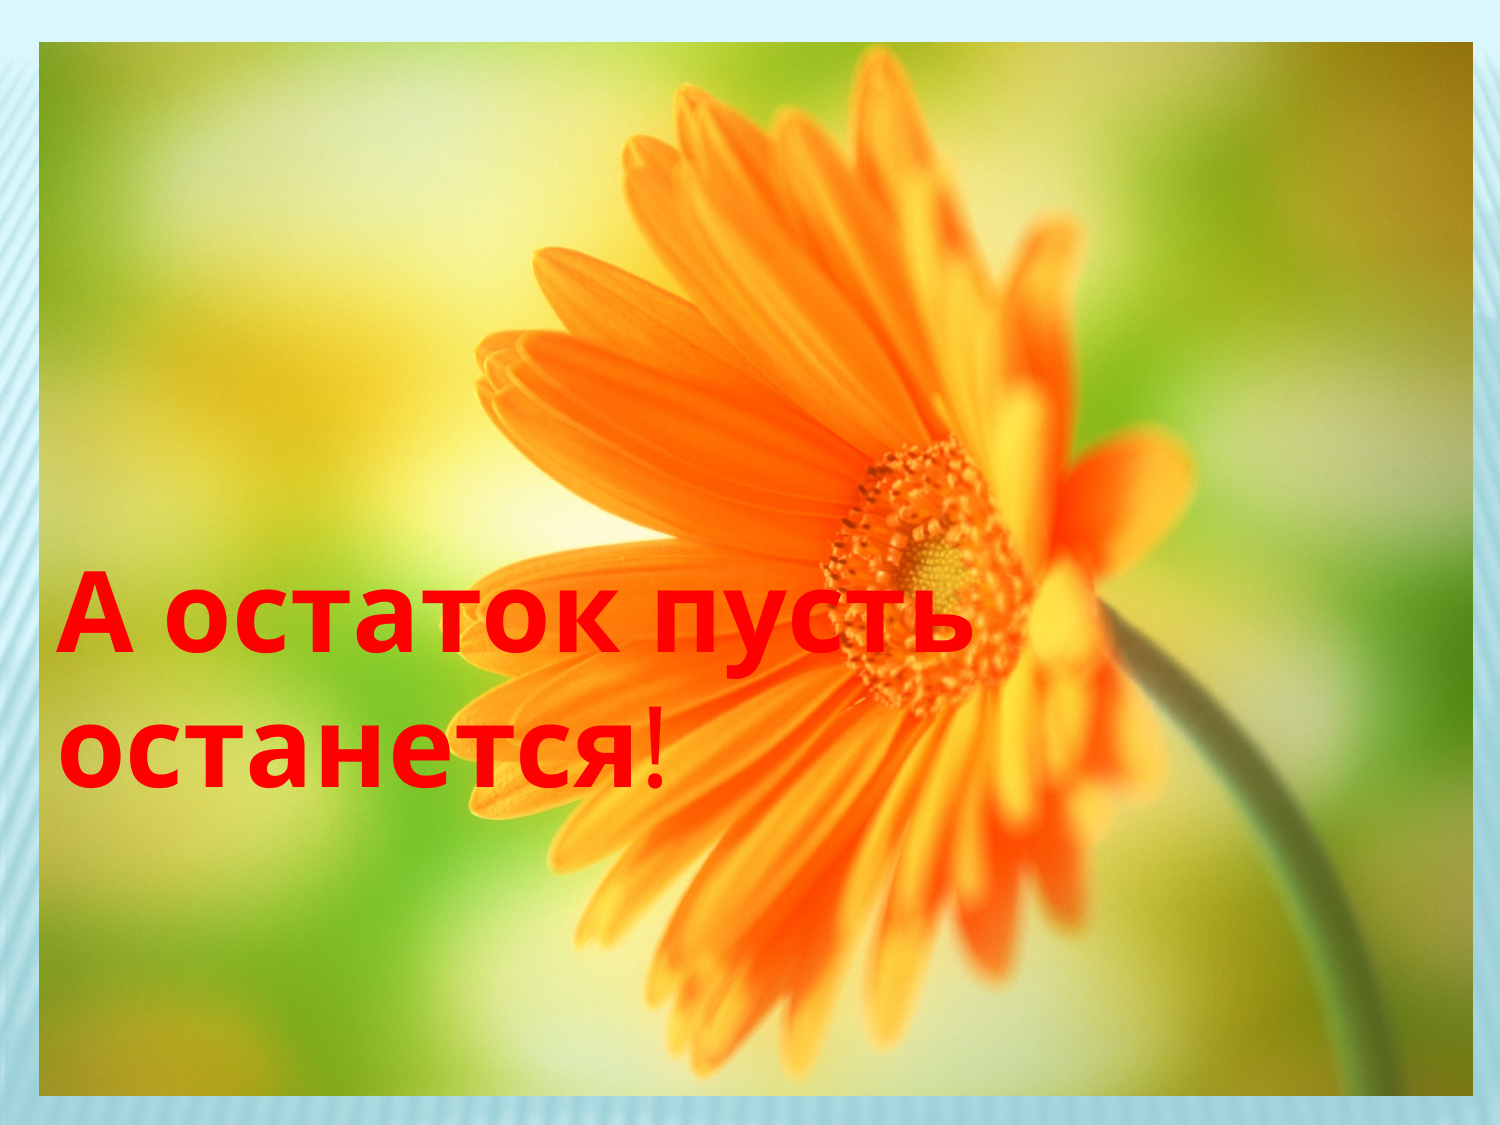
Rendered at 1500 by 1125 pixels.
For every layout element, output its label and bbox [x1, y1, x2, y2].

picture [38, 42, 1473, 1096]
